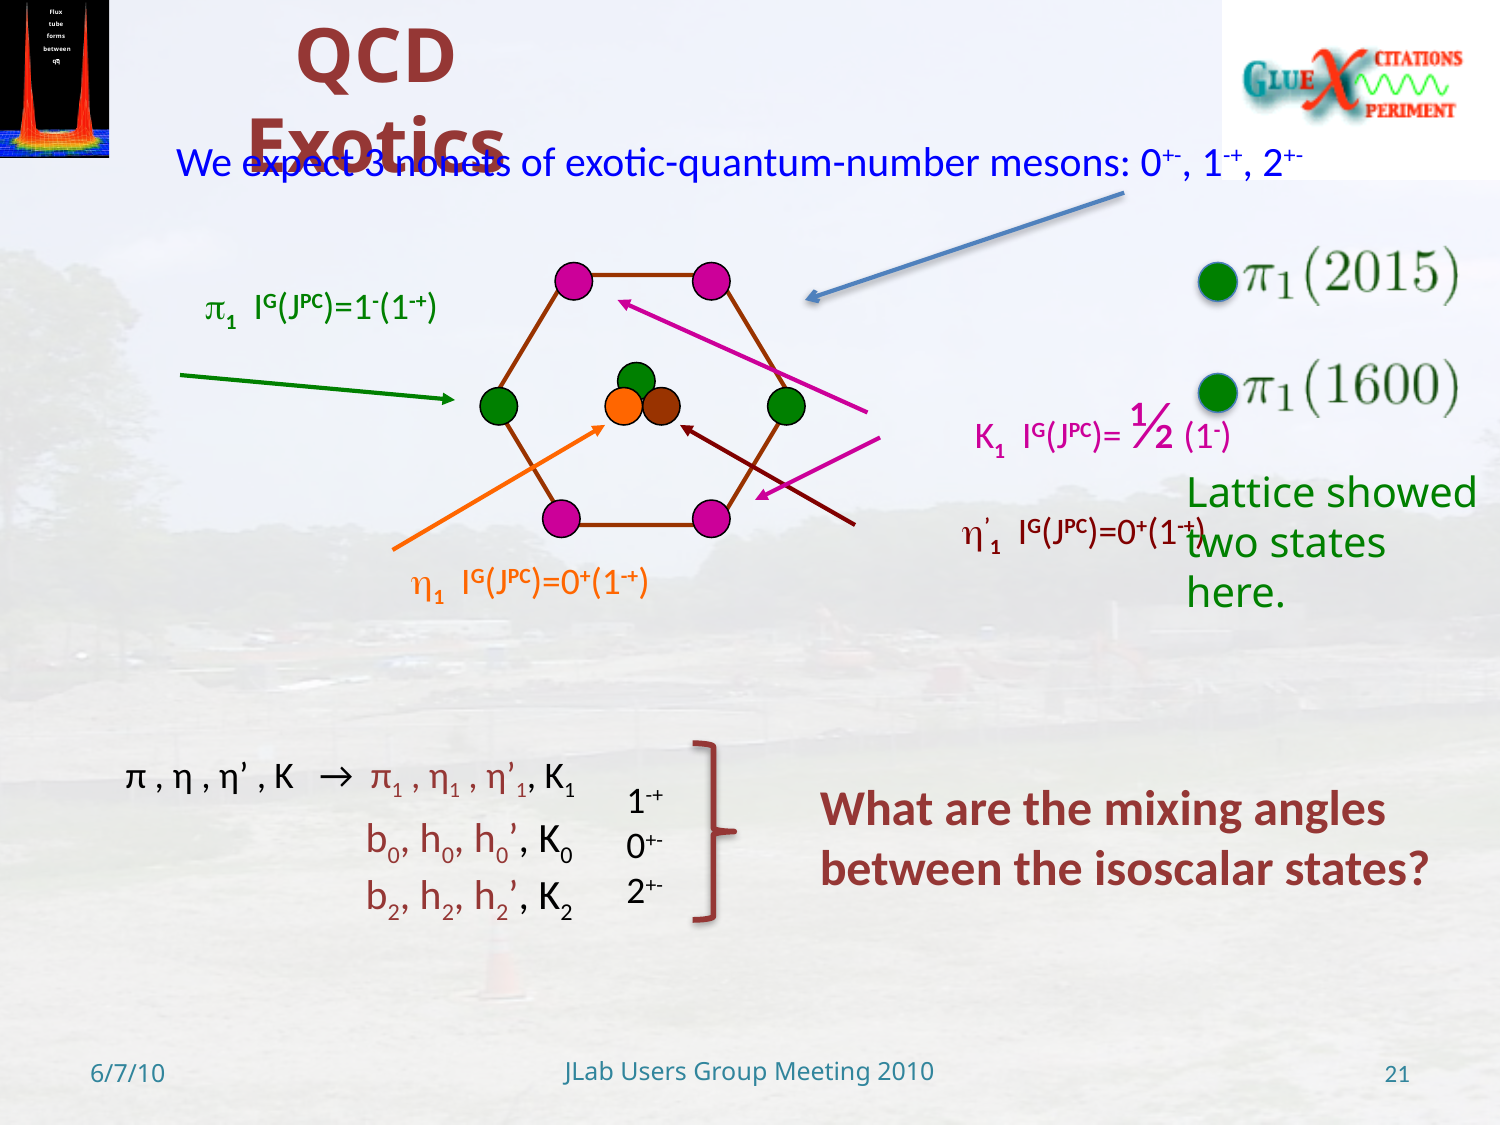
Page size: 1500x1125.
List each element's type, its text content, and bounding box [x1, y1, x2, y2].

picture [1222, 0, 1500, 180]
picture [1242, 357, 1460, 418]
text_box 1-+ 0+- 2+- [611, 768, 678, 919]
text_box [804, 192, 1125, 301]
picture [1242, 244, 1460, 306]
slide_number 21 [1074, 1042, 1425, 1103]
text_box Lattice showed two states here. [1331, 458, 1500, 624]
text_box π , η , η’ , K → π1 , η1 , η’1, K1 [110, 743, 591, 810]
footer JLab Users Group Meeting 2010 [512, 1042, 988, 1103]
text_box [692, 741, 737, 922]
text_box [104, 262, 1327, 626]
text_box What are the mixing angles between the isoscalar states? [805, 768, 1449, 904]
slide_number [75, 1042, 425, 1103]
text_box We expect 3 nonets of exotic-quantum-number mesons: 0+-, 1-+, 2+- [161, 127, 1319, 192]
text_box b0, h0, h0’, K0 b2, h2, h2’, K2 [352, 803, 586, 933]
text_box QCD Exotics [142, 0, 610, 195]
